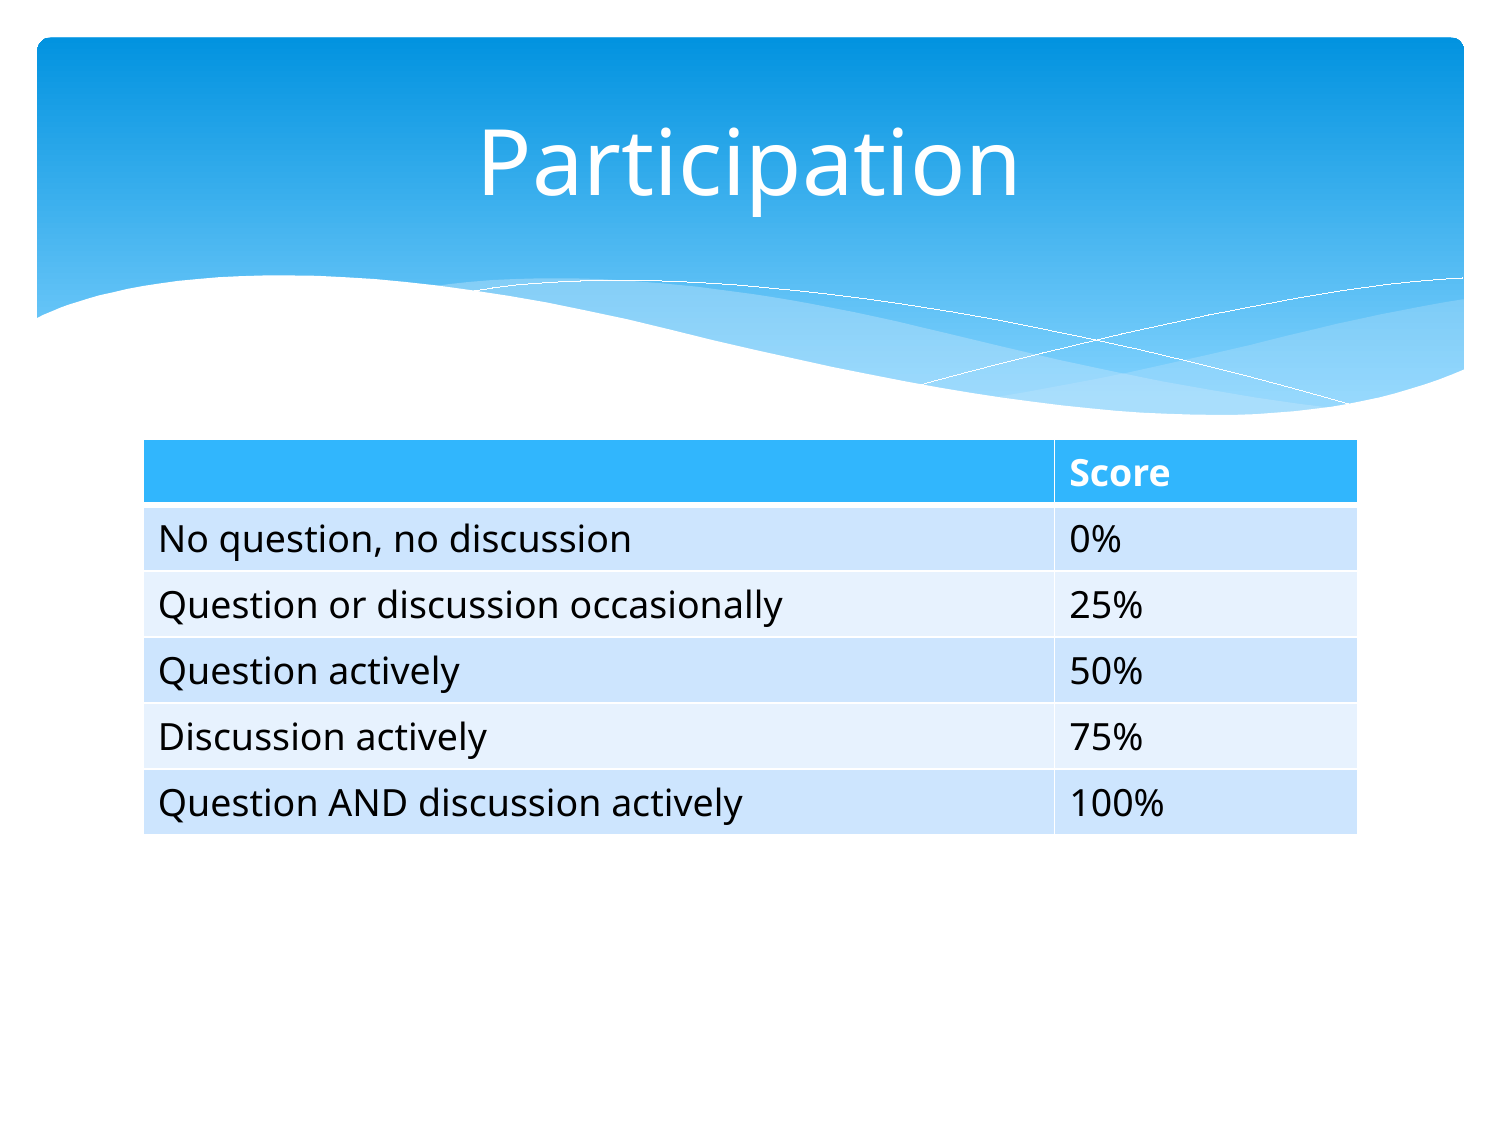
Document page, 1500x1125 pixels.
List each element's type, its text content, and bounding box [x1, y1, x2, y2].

table_cell No question, no discussion [144, 508, 1054, 570]
table_cell 100% [1055, 770, 1357, 834]
table_header Score [1055, 440, 1357, 502]
table_cell Question or discussion occasionally [144, 572, 1054, 636]
title Participation [75, 55, 1425, 261]
table_cell Question AND discussion actively [144, 770, 1054, 834]
table_cell 50% [1055, 638, 1357, 702]
table_cell Discussion actively [144, 704, 1054, 768]
table_cell 75% [1055, 704, 1357, 768]
table_header [144, 440, 1054, 502]
table_cell 0% [1055, 508, 1357, 570]
table_cell Question actively [144, 638, 1054, 702]
table_cell 25% [1055, 572, 1357, 636]
